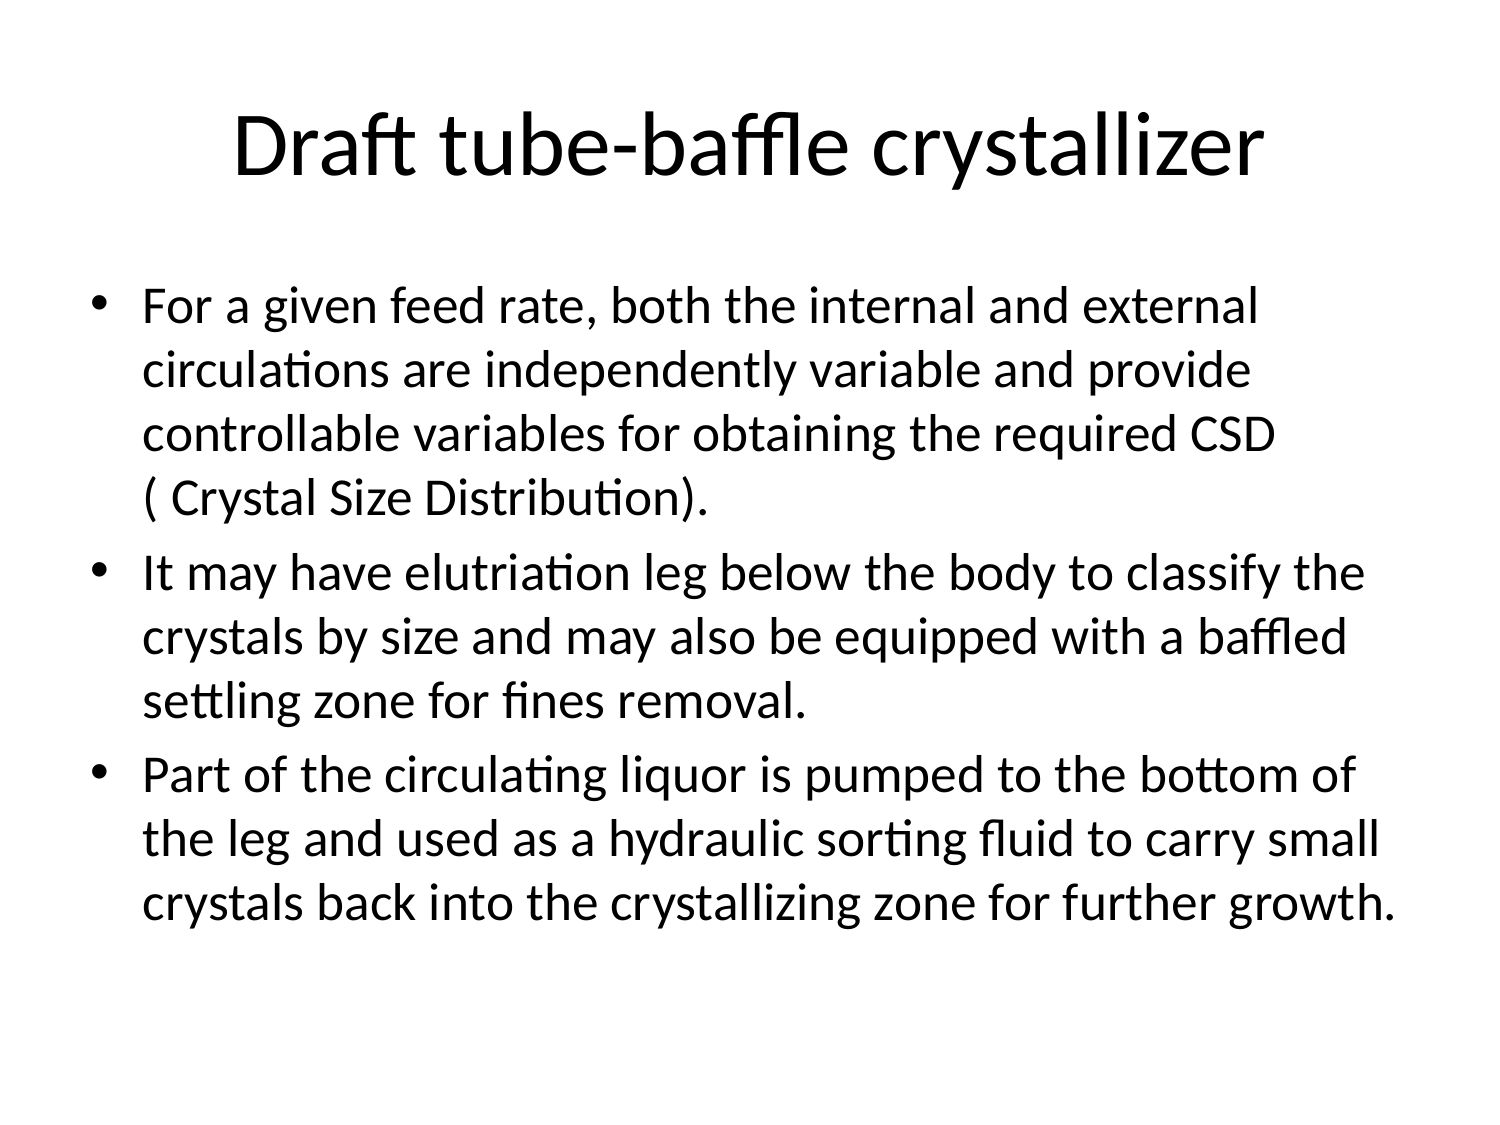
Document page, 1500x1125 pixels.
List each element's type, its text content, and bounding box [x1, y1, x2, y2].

title Draft tube-baffle crystallizer [75, 45, 1425, 233]
list For a given feed rate, both the internal and external circulations are independently variable and provide controllable variables for obtaining the required CSD ( Crystal Size Distribution). It may have elutriation leg below the body to classify the crystals by size and may also be equipped with a baffled settling zone for fines removal. Part of the circulating liquor is pumped to the bottom of the leg and used as a hydraulic sorting fluid to carry small crystals back into the crystallizing zone for further growth. [75, 262, 1425, 1005]
